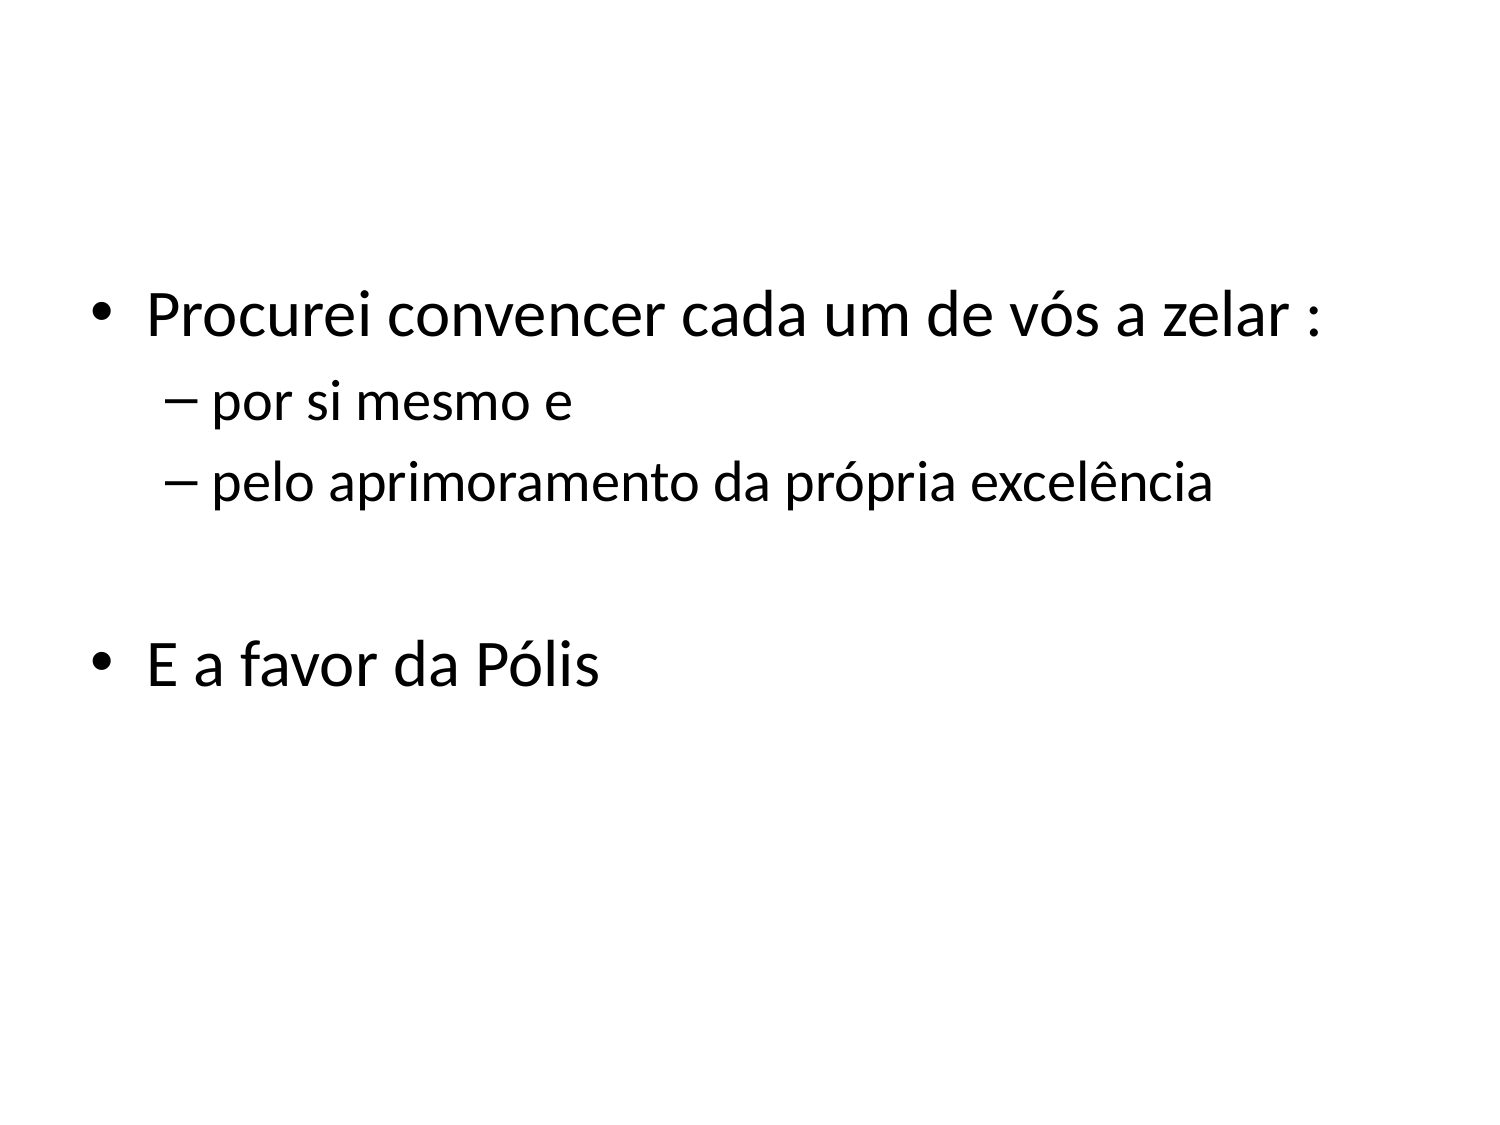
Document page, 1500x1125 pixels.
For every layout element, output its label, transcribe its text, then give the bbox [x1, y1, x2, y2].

list Procurei convencer cada um de vós a zelar : por si mesmo e pelo aprimoramento da própria excelência E a favor da Pólis [75, 262, 1425, 1005]
